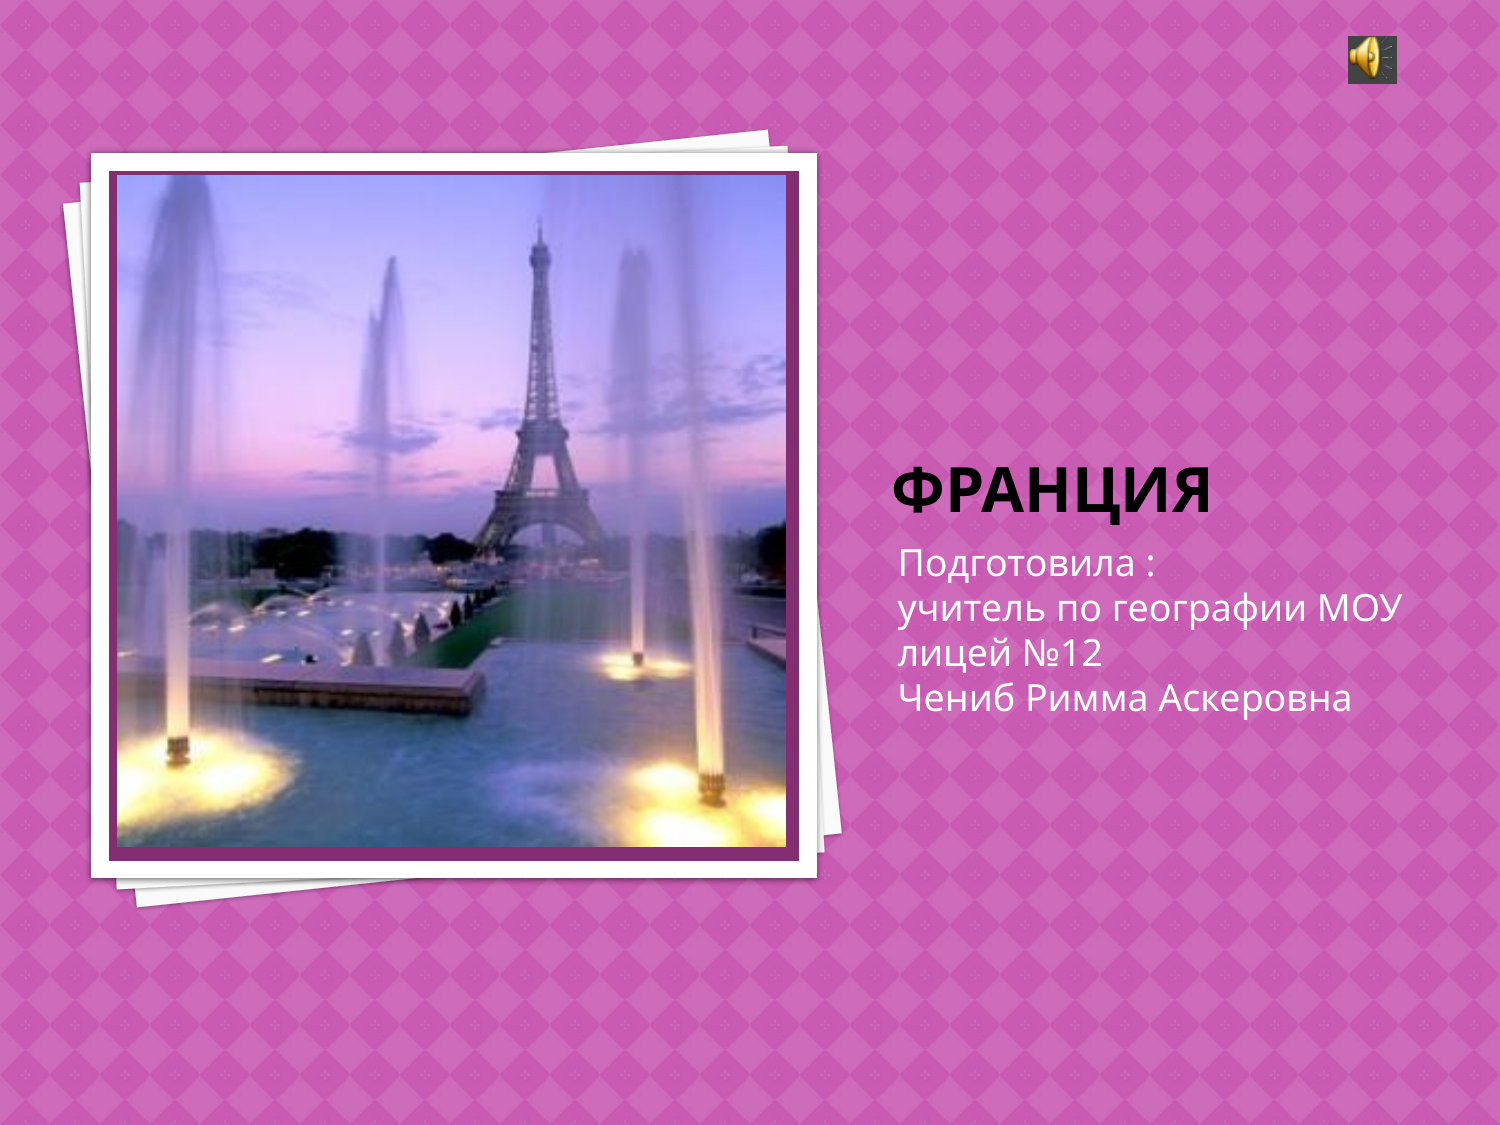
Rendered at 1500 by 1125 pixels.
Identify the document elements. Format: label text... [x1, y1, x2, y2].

list Подготовила : учитель по географии МОУ лицей №12 Чениб Римма Аскеровна [884, 538, 1447, 854]
picture [1347, 34, 1399, 86]
picture [108, 170, 800, 862]
title ФРАНЦИЯ [884, 187, 1447, 525]
